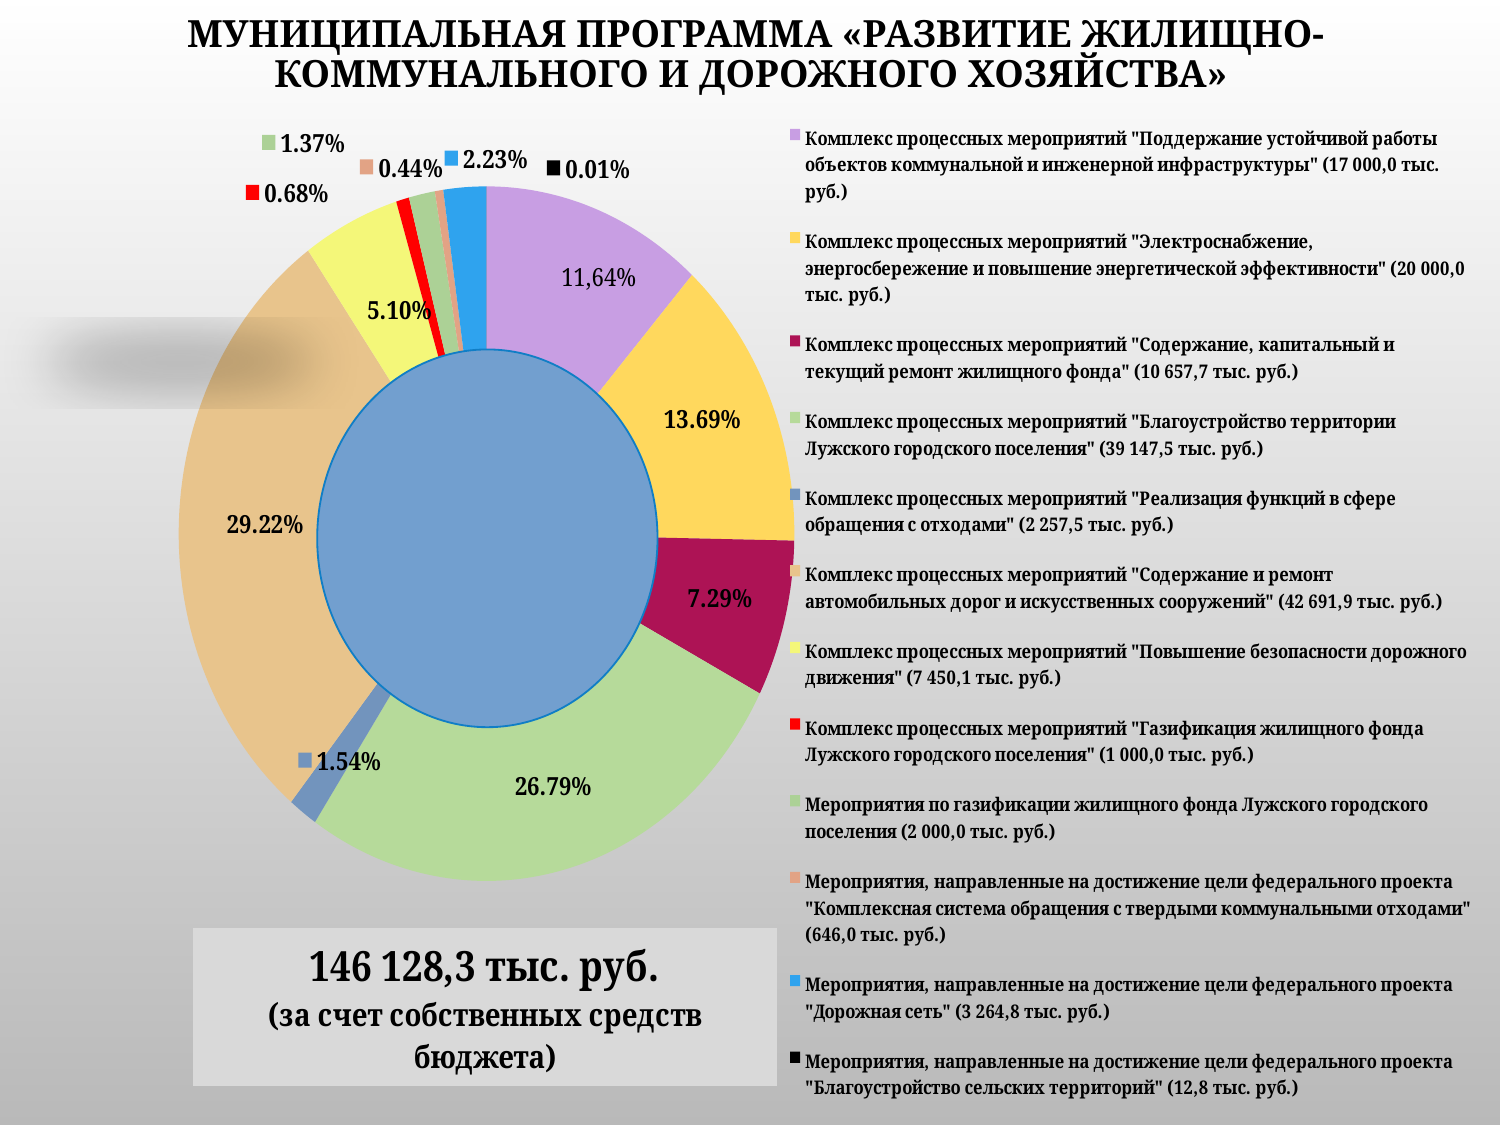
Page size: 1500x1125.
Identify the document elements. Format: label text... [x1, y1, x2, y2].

chart [0, 78, 1482, 1125]
title Муниципальная программа «Развитие жилищно-коммунального и дорожного хозяйства» [29, 7, 1483, 79]
